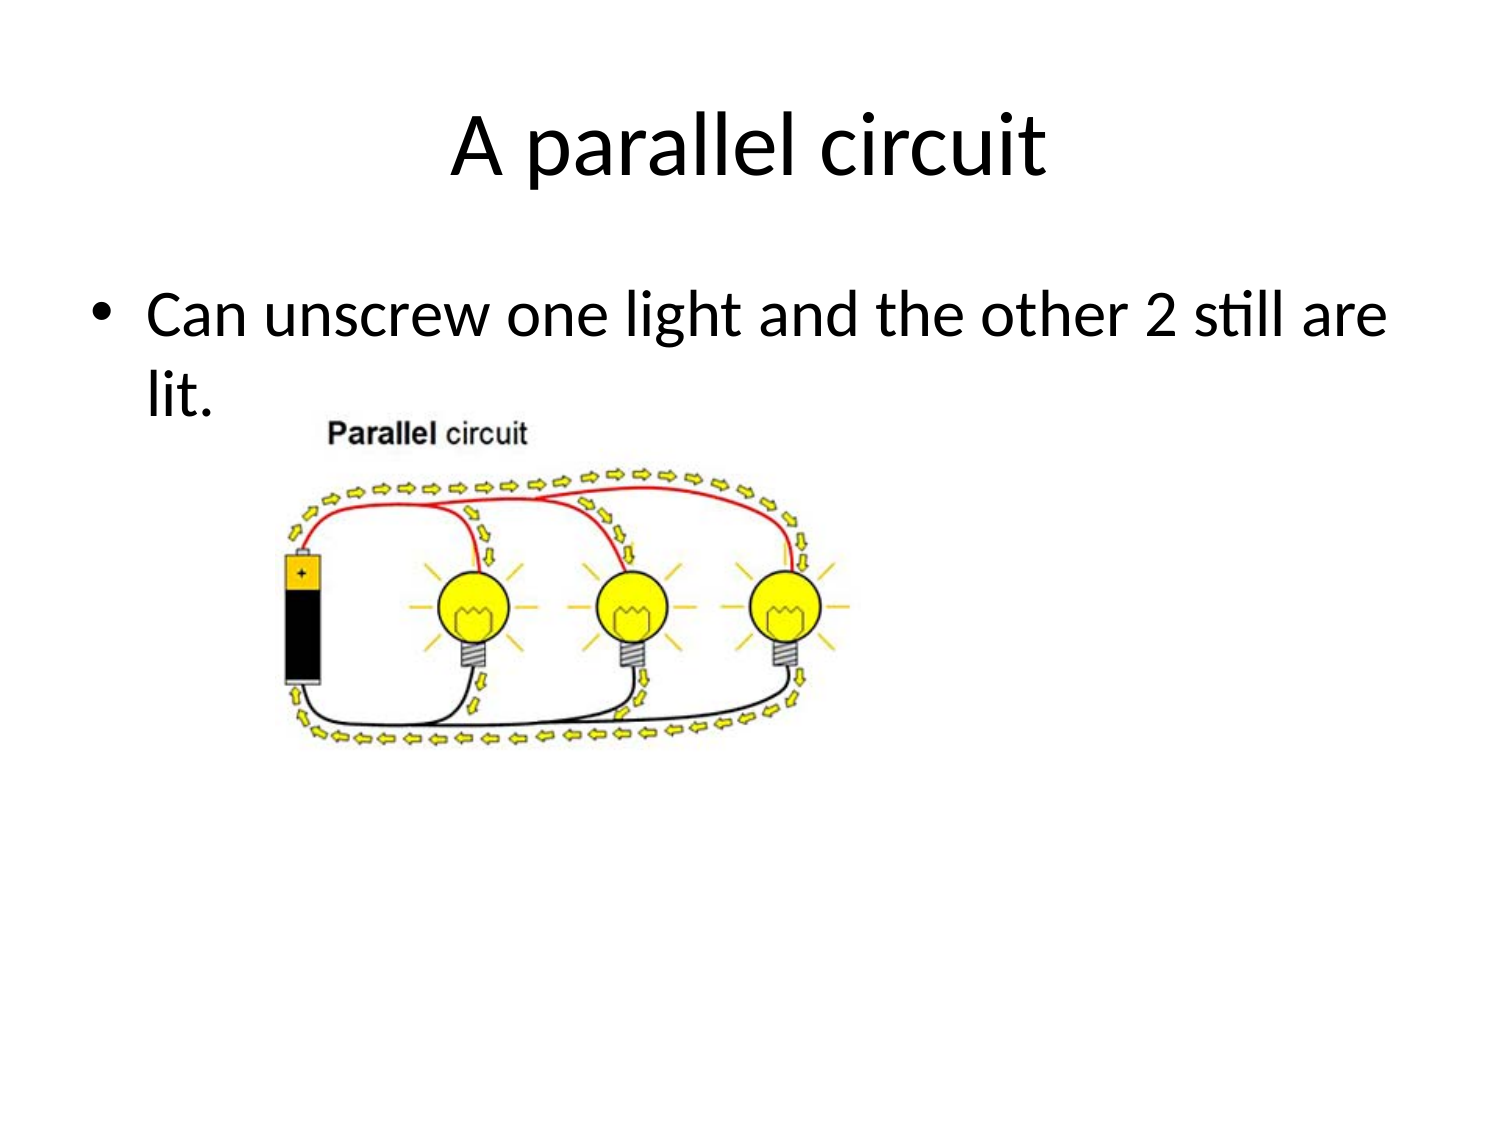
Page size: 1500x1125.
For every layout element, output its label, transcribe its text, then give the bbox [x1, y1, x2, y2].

list Can unscrew one light and the other 2 still are lit. [75, 262, 1425, 1005]
title A parallel circuit [75, 45, 1425, 233]
picture [274, 399, 862, 769]
